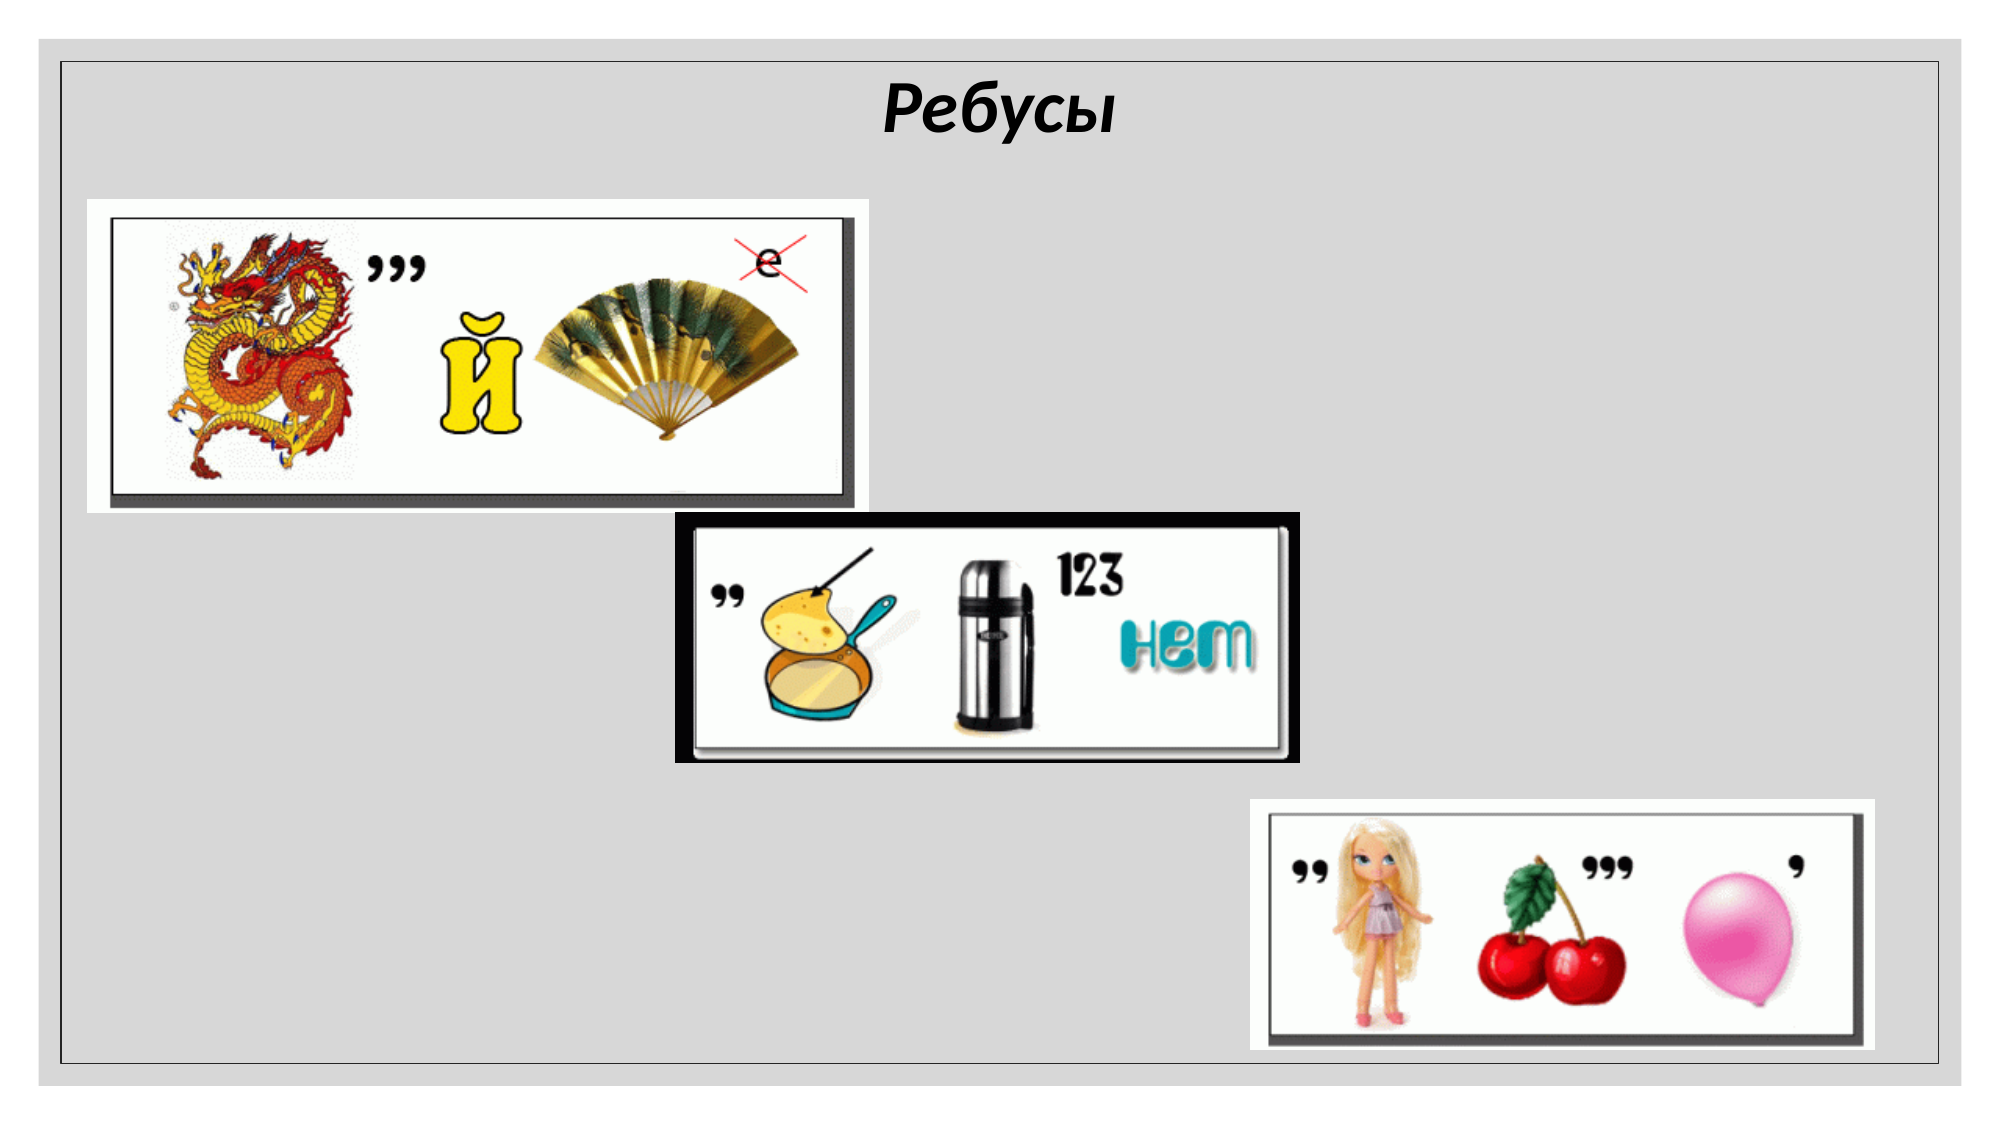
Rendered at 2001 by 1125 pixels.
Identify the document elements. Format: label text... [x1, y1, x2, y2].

picture [87, 199, 1301, 763]
picture [1249, 799, 1876, 1051]
title Ребусы [62, 57, 1938, 149]
